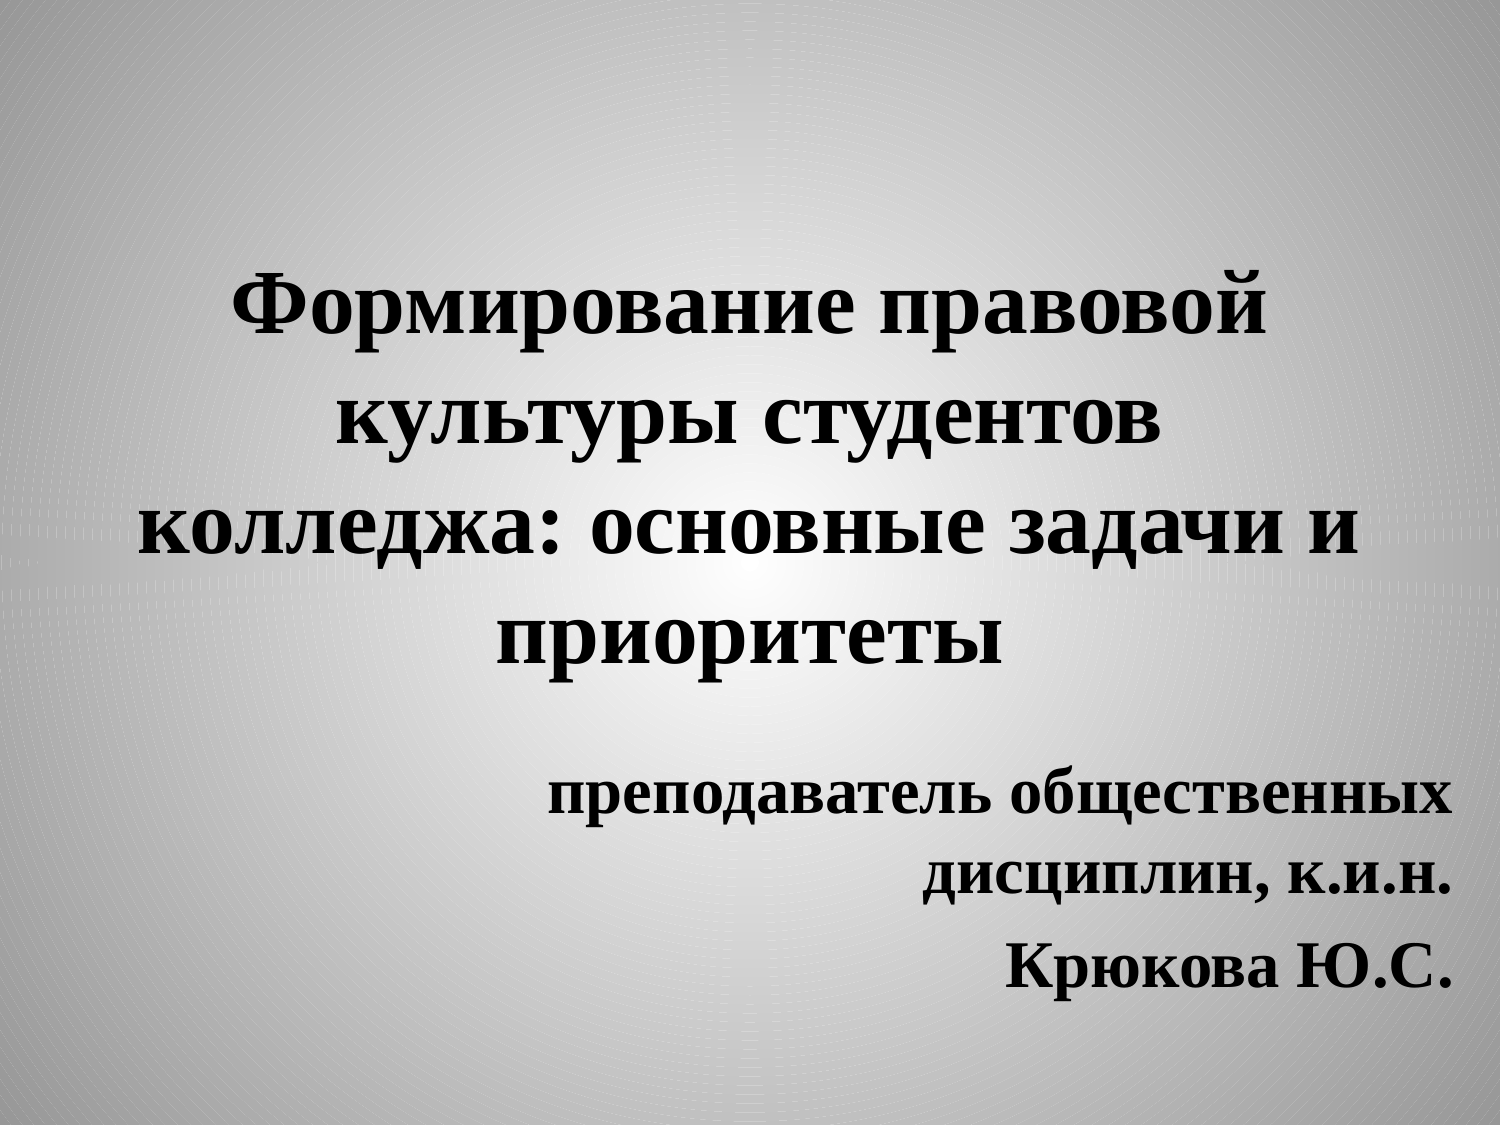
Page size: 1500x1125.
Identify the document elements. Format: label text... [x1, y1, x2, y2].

subtitle преподаватель общественных дисциплин, к.и.н. Крюкова Ю.С. [419, 739, 1470, 1028]
title Формирование правовой культуры студентов колледжа: основные задачи и приоритеты [112, 184, 1388, 740]
